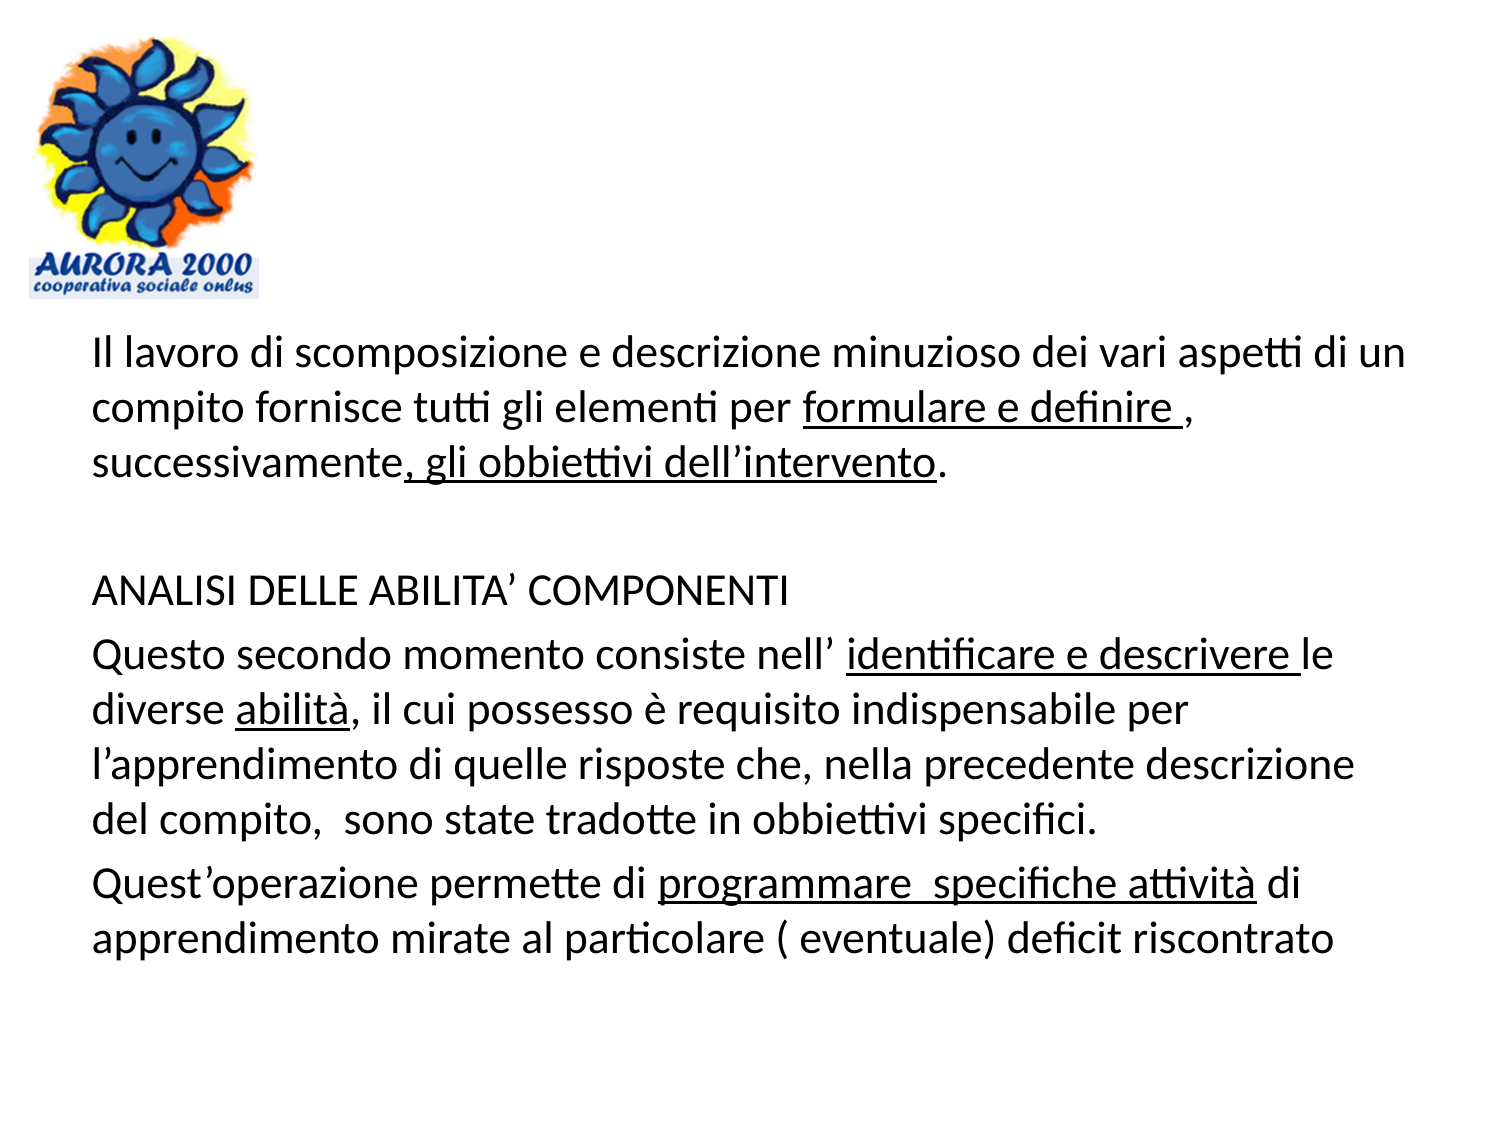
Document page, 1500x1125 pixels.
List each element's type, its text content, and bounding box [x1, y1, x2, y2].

list Il lavoro di scomposizione e descrizione minuzioso dei vari aspetti di un compito fornisce tutti gli elementi per formulare e definire , successivamente, gli obbiettivi dell’intervento. ANALISI DELLE ABILITA’ COMPONENTI Questo secondo momento consiste nell’ identificare e descrivere le diverse abilità, il cui possesso è requisito indispensabile per l’apprendimento di quelle risposte che, nella precedente descrizione del compito, sono state tradotte in obbiettivi specifici. Quest’operazione permette di programmare specifiche attività di apprendimento mirate al particolare ( eventuale) deficit riscontrato [76, 314, 1427, 1057]
picture [29, 30, 259, 300]
